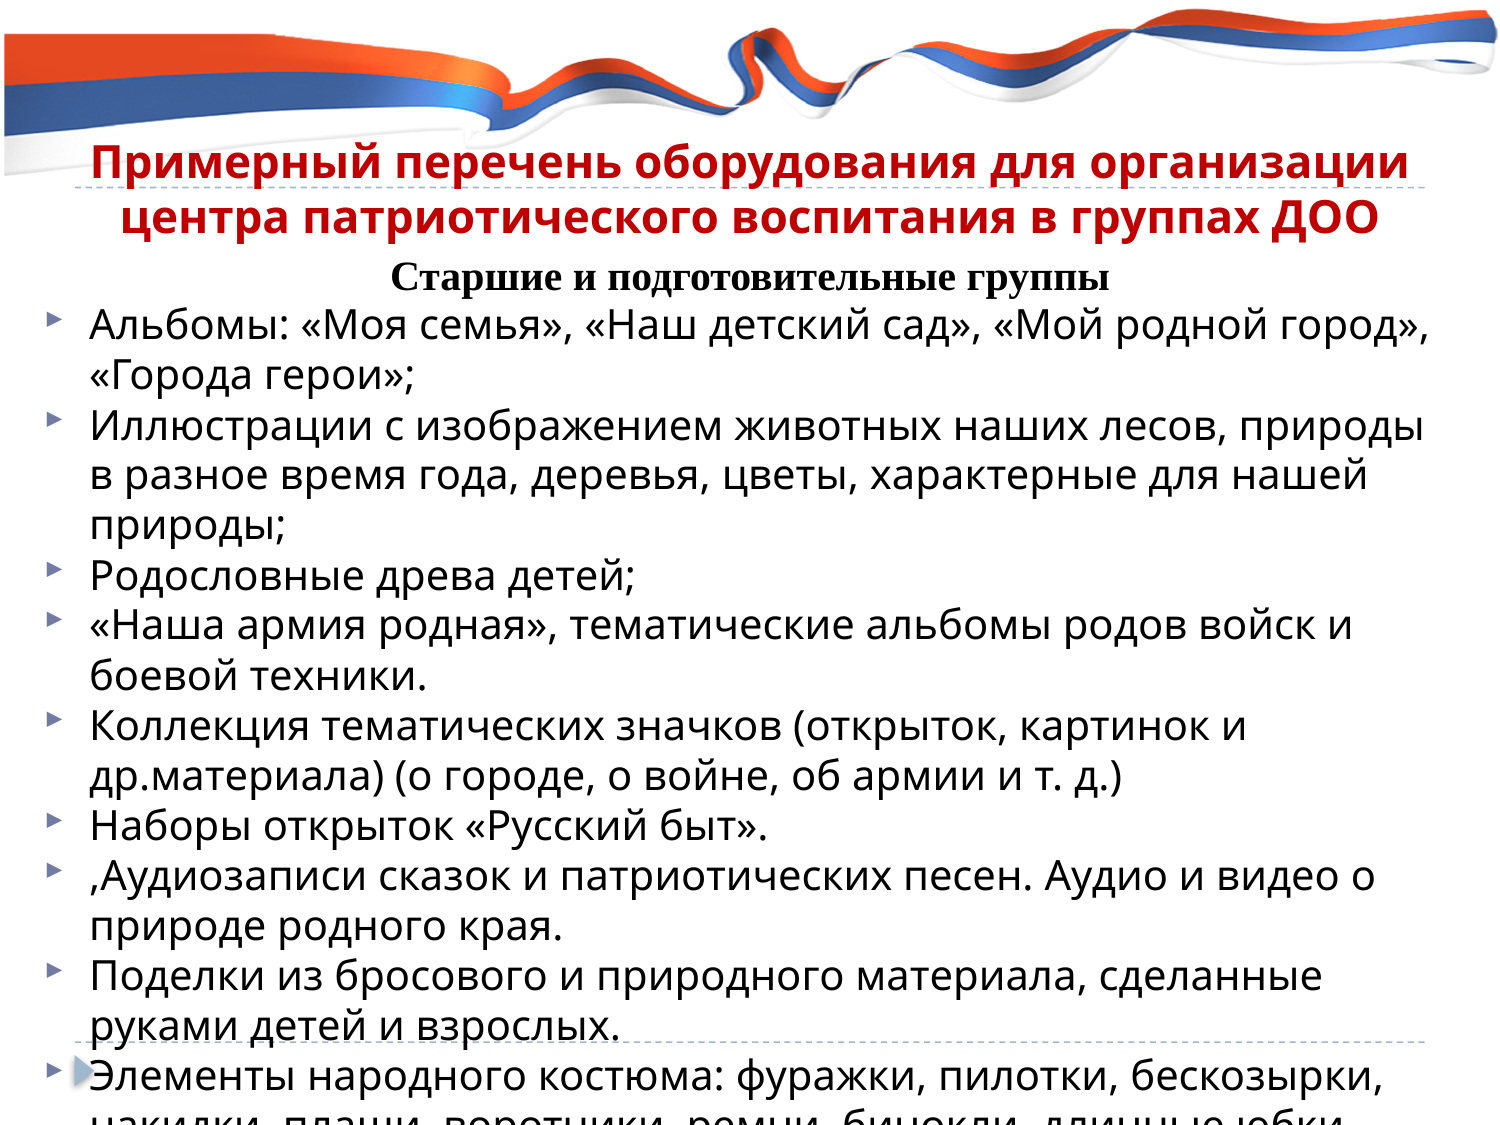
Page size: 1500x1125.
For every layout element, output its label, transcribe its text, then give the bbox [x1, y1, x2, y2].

picture [0, 0, 1500, 182]
list Примерный перечень оборудования для организации центра патриотического воспитания в группах ДОО Старшие и подготовительные группы Альбомы: «Моя семья», «Наш детский сад», «Мой родной город», «Города герои»; Иллюстрации с изображением животных наших лесов, природы в разное время года, деревья, цветы, характерные для нашей природы; Родословные древа детей; «Наша армия родная», тематические альбомы родов войск и боевой техники. Коллекция тематических значков (открыток, картинок и др.материала) (о городе, о войне, об армии и т. д.) Наборы открыток «Русский быт». ,Аудиозаписи сказок и патриотических песен. Аудио и видео о природе родного края. Поделки из бросового и природного материала, сделанные руками детей и взрослых. Элементы народного костюма: фуражки, пилотки, бескозырки, накидки, плащи, воротники, ремни, бинокли, длинные юбки, платки, шали и др. [29, 196, 1471, 1125]
